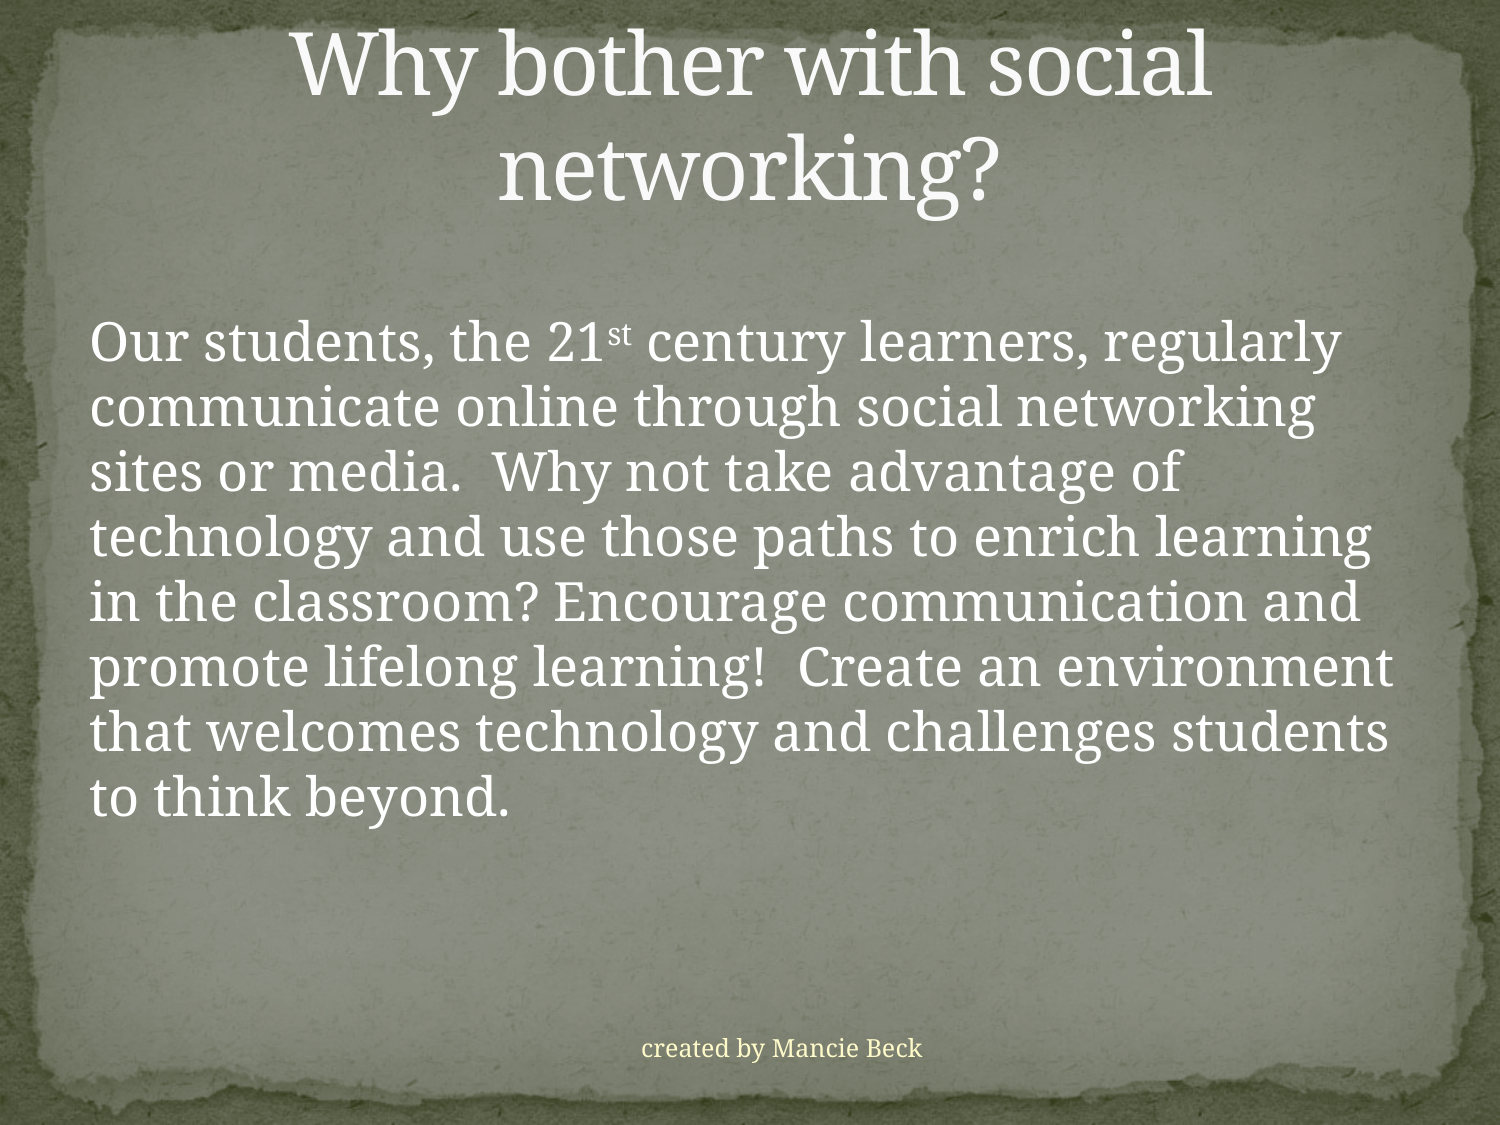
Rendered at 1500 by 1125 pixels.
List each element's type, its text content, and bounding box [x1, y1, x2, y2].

footer created by Mancie Beck [350, 1017, 938, 1081]
title Why bother with social networking? [74, 24, 1425, 225]
list Our students, the 21st century learners, regularly communicate online through social networking sites or media. Why not take advantage of technology and use those paths to enrich learning in the classroom? Encourage communication and promote lifelong learning! Create an environment that welcomes technology and challenges students to think beyond. [75, 299, 1425, 1000]
